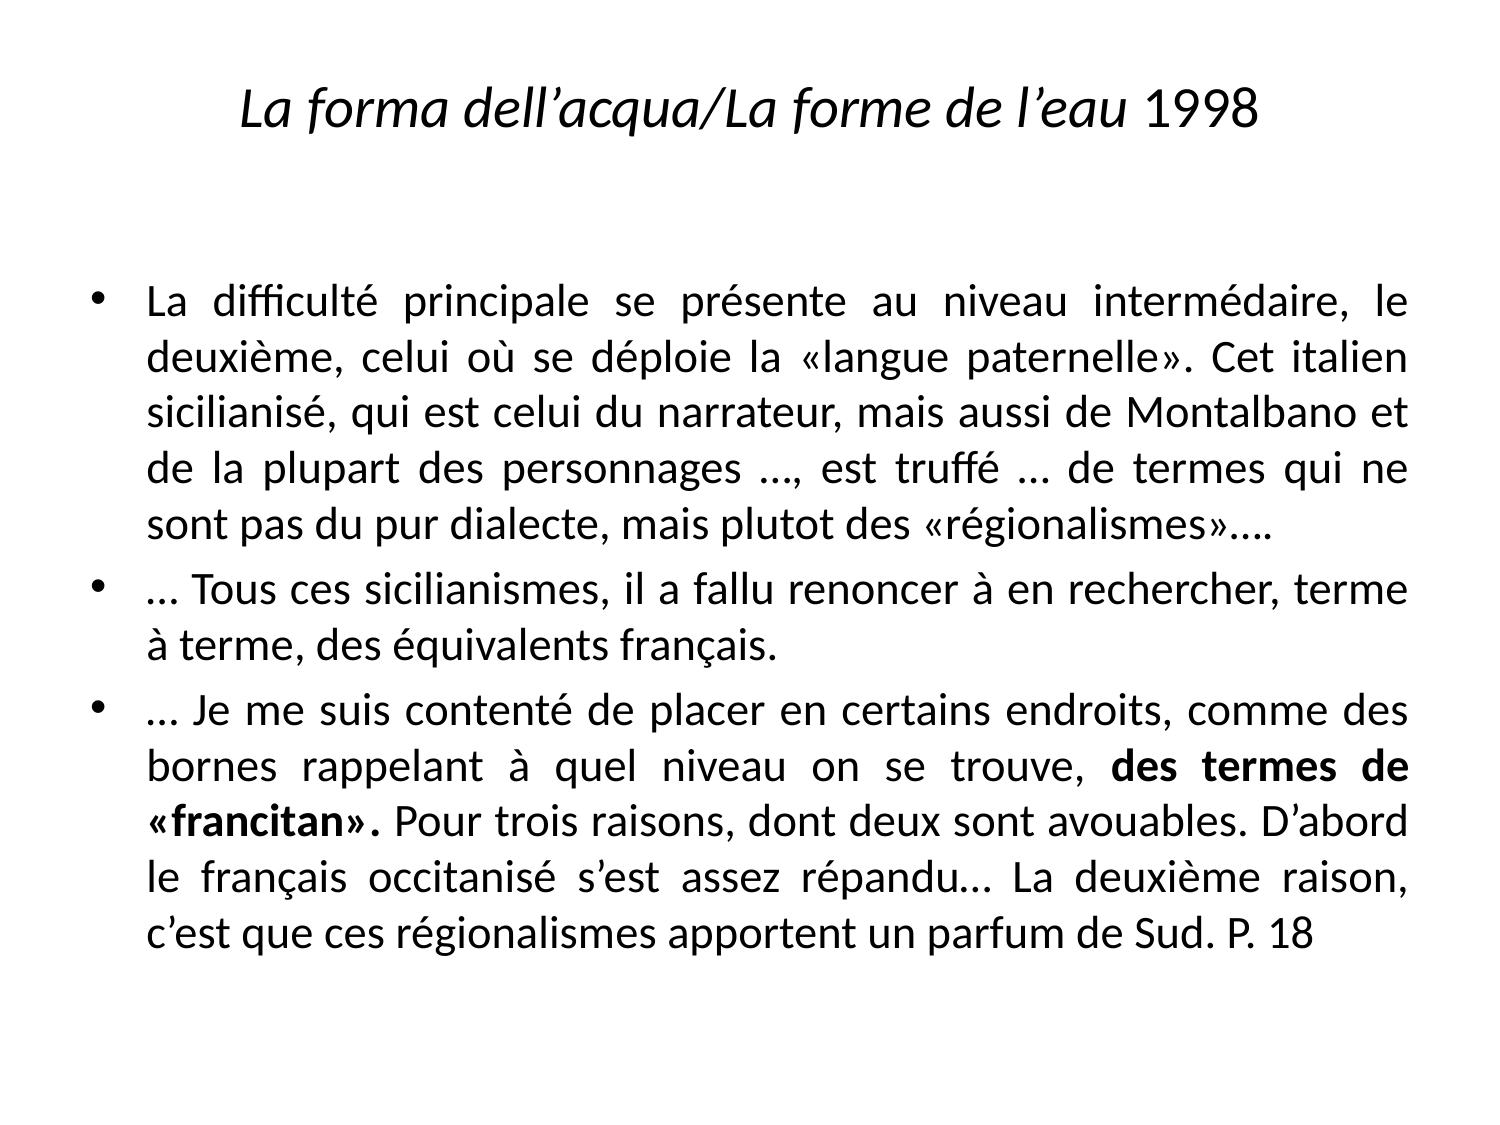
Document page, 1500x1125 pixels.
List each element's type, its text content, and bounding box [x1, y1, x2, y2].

title La forma dell’acqua/La forme de l’eau 1998 [75, 45, 1425, 233]
list La difficulté principale se présente au niveau intermédaire, le deuxième, celui où se déploie la «langue paternelle». Cet italien sicilianisé, qui est celui du narrateur, mais aussi de Montalbano et de la plupart des personnages …, est truffé … de termes qui ne sont pas du pur dialecte, mais plutot des «régionalismes»…. … Tous ces sicilianismes, il a fallu renoncer à en rechercher, terme à terme, des équivalents français. … Je me suis contenté de placer en certains endroits, comme des bornes rappelant à quel niveau on se trouve, des termes de «francitan». Pour trois raisons, dont deux sont avouables. D’abord le français occitanisé s’est assez répandu… La deuxième raison, c’est que ces régionalismes apportent un parfum de Sud. P. 18 [75, 262, 1425, 1005]
